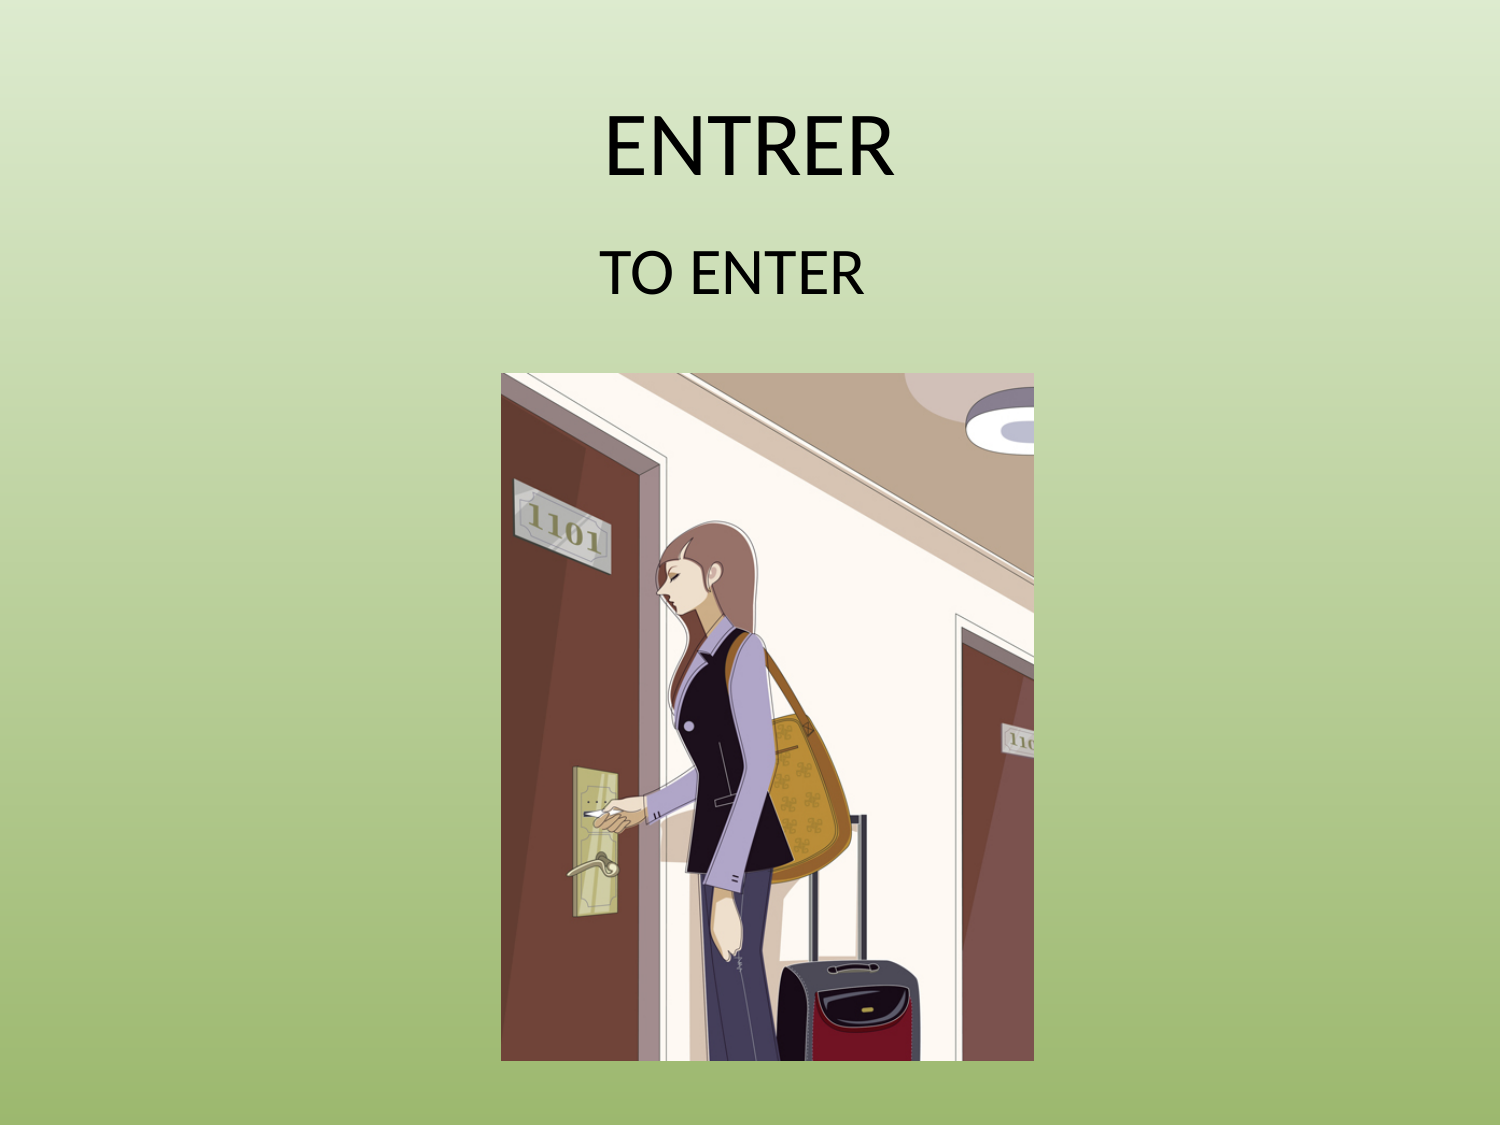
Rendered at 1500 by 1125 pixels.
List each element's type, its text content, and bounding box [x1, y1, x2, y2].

list TO ENTER [584, 219, 918, 320]
picture [501, 373, 1034, 1061]
title ENTRER [75, 45, 1425, 233]
